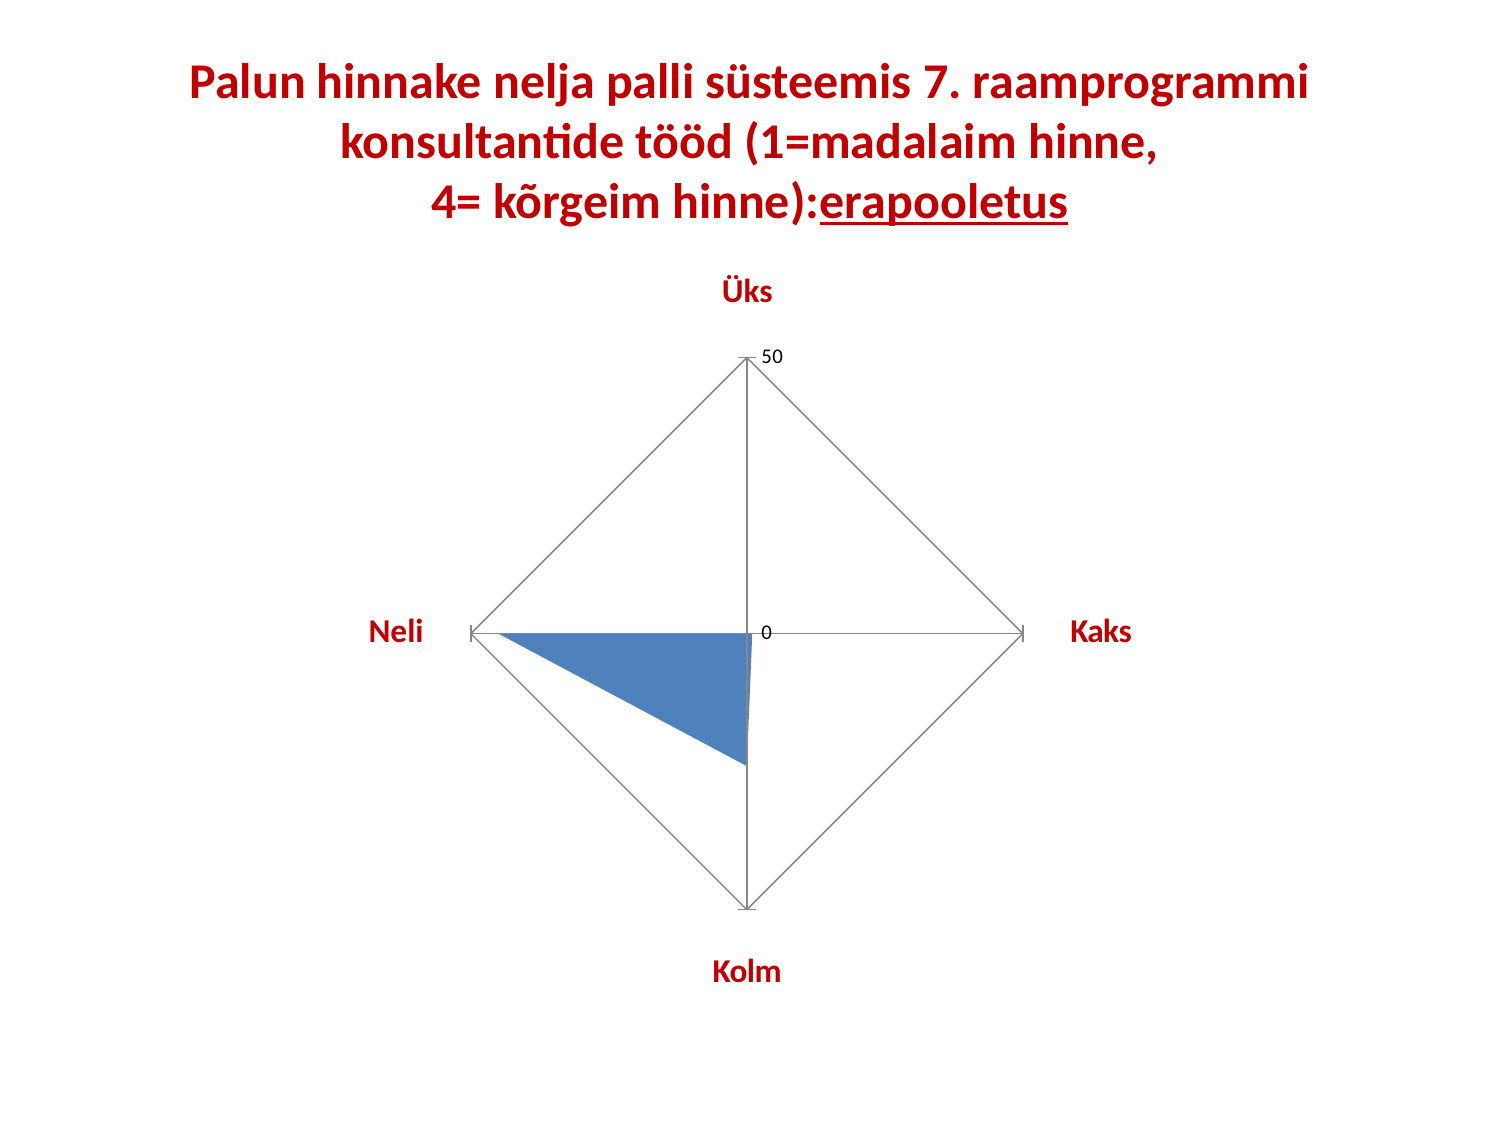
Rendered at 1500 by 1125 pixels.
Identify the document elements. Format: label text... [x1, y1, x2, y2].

chart [74, 262, 1426, 1006]
title Palun hinnake nelja palli süsteemis 7. raamprogrammi konsultantide tööd (1=madalaim hinne, 4= kõrgeim hinne):erapooletus [75, 45, 1425, 233]
